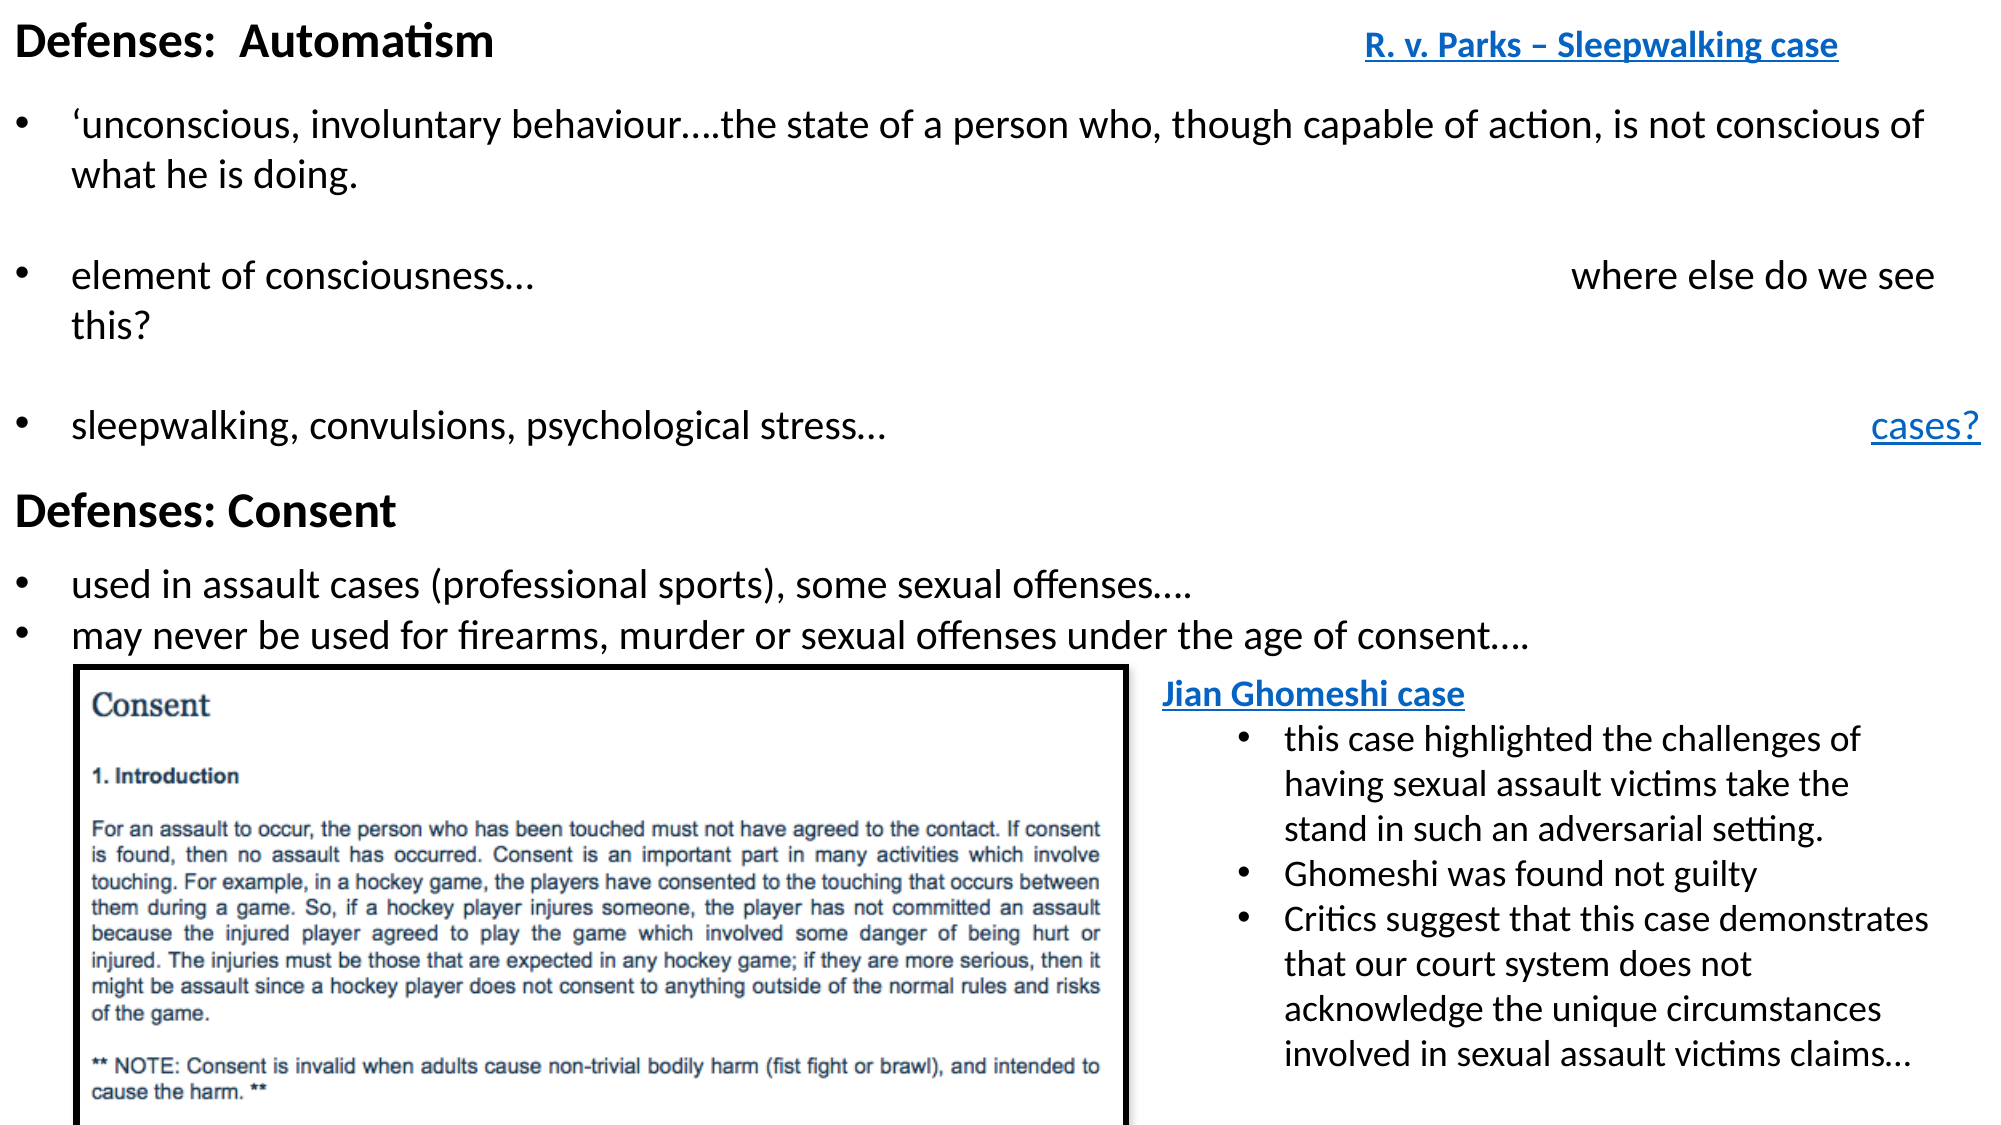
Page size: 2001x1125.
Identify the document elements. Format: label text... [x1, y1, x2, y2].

text_box Defenses: Automatism R. v. Parks – Sleepwalking case ‘unconscious, involuntary behaviour….the state of a person who, though capable of action, is not conscious of what he is doing. element of consciousness… where else do we see this? sleepwalking, convulsions, psychological stress… cases? Defenses: Consent used in assault cases (professional sports), some sexual offenses…. may never be used for firearms, murder or sexual offenses under the age of consent…. [0, 0, 2000, 765]
text_box Jian Ghomeshi case this case highlighted the challenges of having sexual assault victims take the stand in such an adversarial setting. Ghomeshi was found not guilty Critics suggest that this case demonstrates that our court system does not acknowledge the unique circumstances involved in sexual assault victims claims… [1147, 661, 1953, 1082]
picture [79, 670, 1123, 1125]
